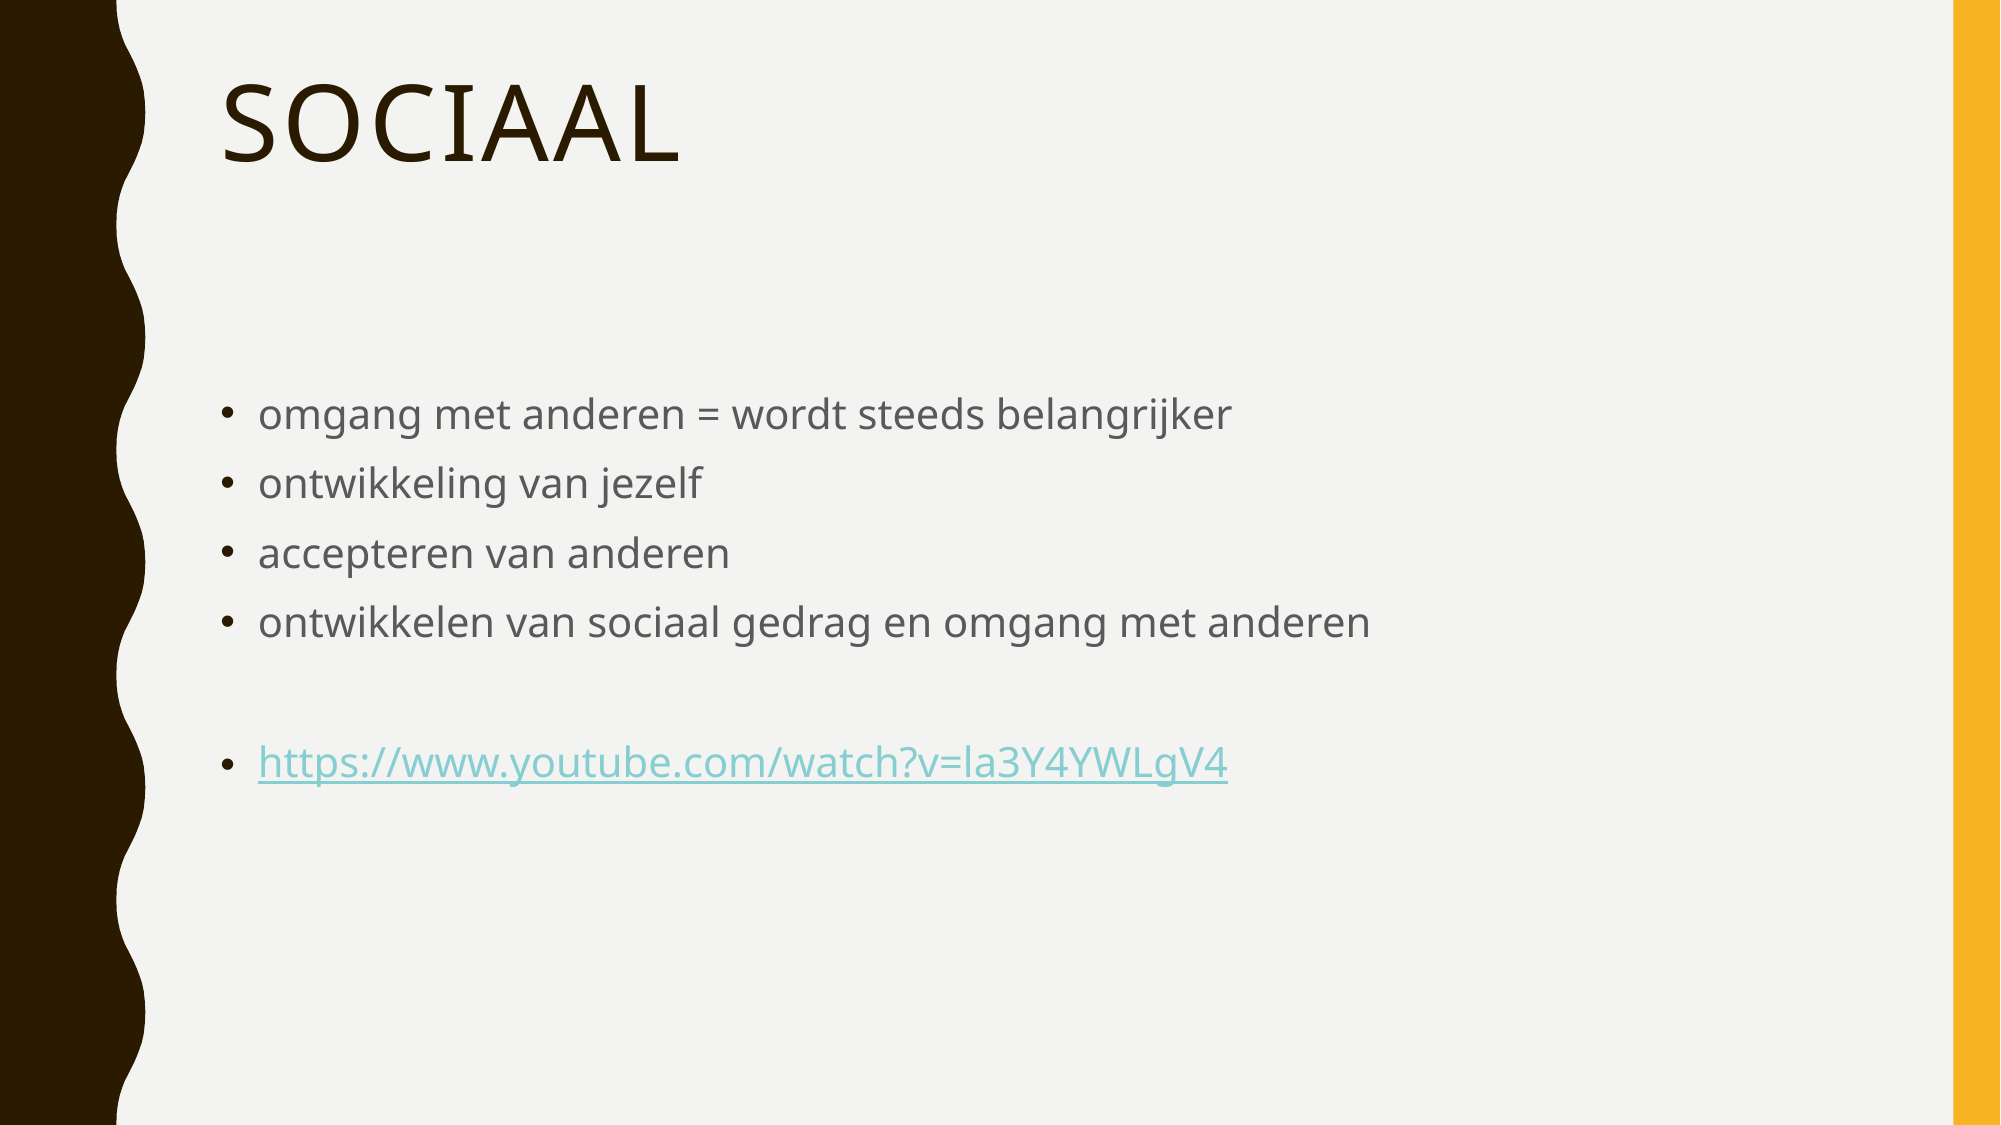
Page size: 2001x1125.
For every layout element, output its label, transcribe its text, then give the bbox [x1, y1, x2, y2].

list omgang met anderen = wordt steeds belangrijker ontwikkeling van jezelf accepteren van anderen ontwikkelen van sociaal gedrag en omgang met anderen https://www.youtube.com/watch?v=la3Y4YWLgV4 [205, 375, 1875, 965]
title sociaal [205, 62, 1875, 308]
